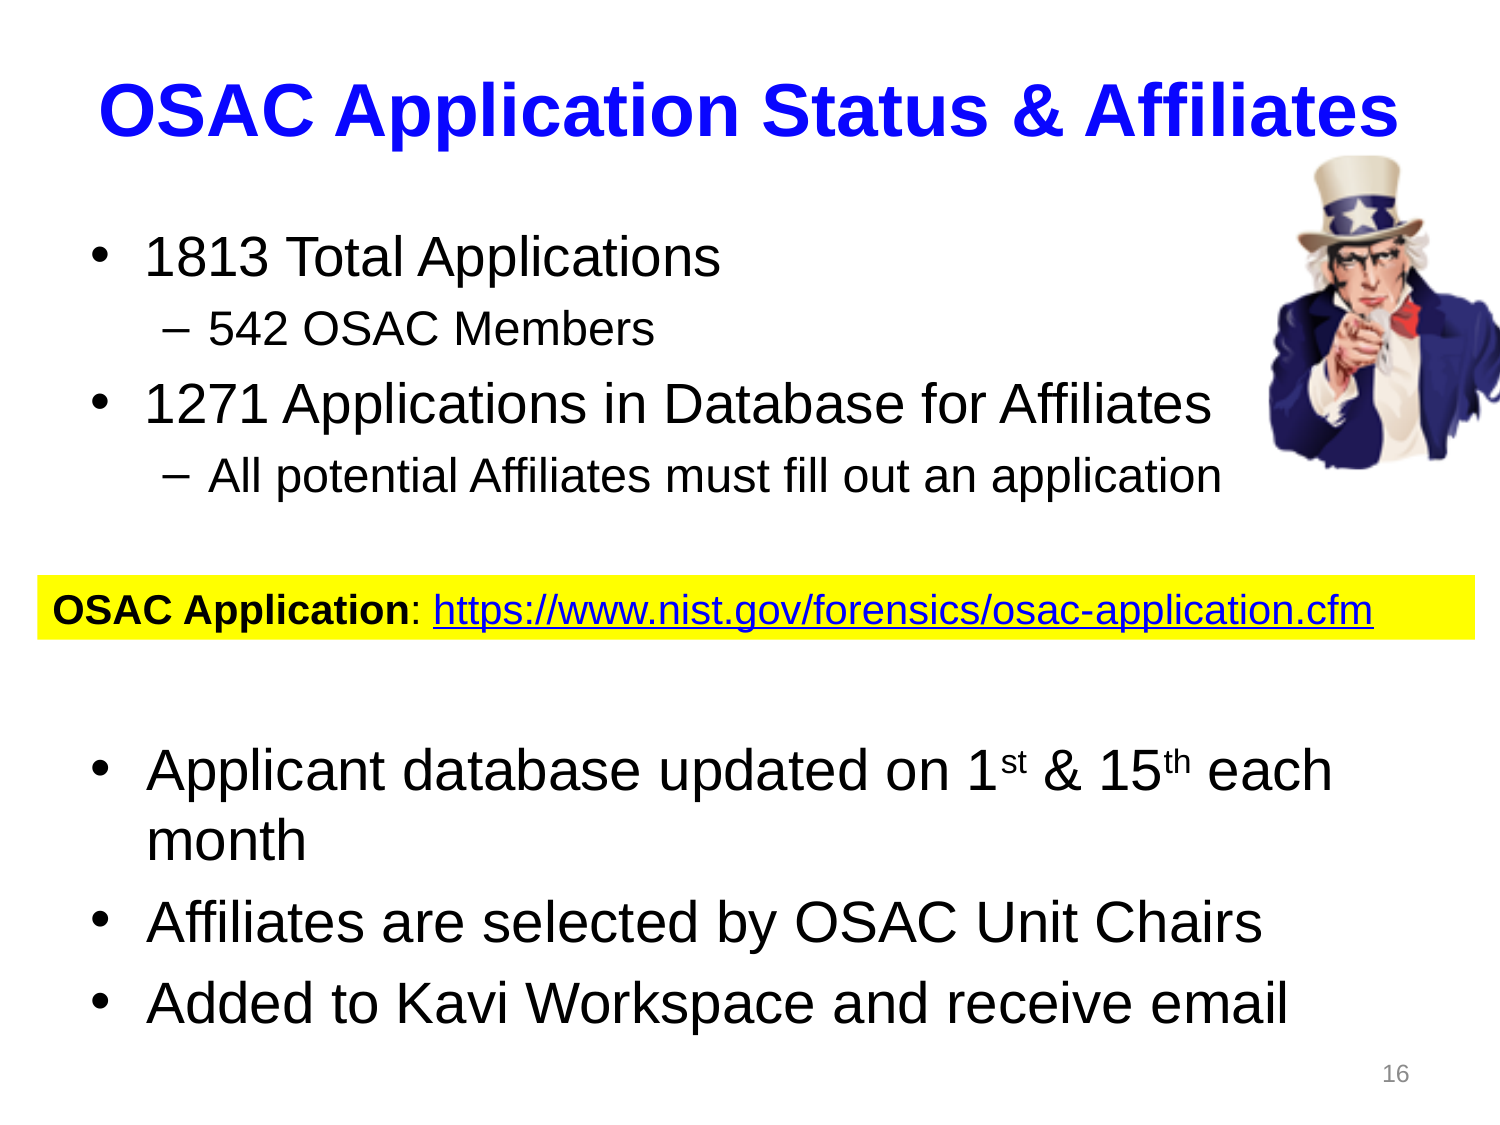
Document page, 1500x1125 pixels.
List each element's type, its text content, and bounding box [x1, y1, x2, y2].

title OSAC Application Status & Affiliates [75, 12, 1425, 200]
list 1813 Total Applications 542 OSAC Members 1271 Applications in Database for Affiliates All potential Affiliates must fill out an application [75, 212, 1425, 513]
text_box OSAC Application: https://www.nist.gov/forensics/osac-application.cfm [37, 575, 1475, 640]
text_box Applicant database updated on 1st & 15th each month Affiliates are selected by OSAC Unit Chairs Added to Kavi Workspace and receive email [74, 725, 1425, 1075]
slide_number 16 [1074, 1075, 1425, 1103]
picture [1224, 149, 1500, 476]
